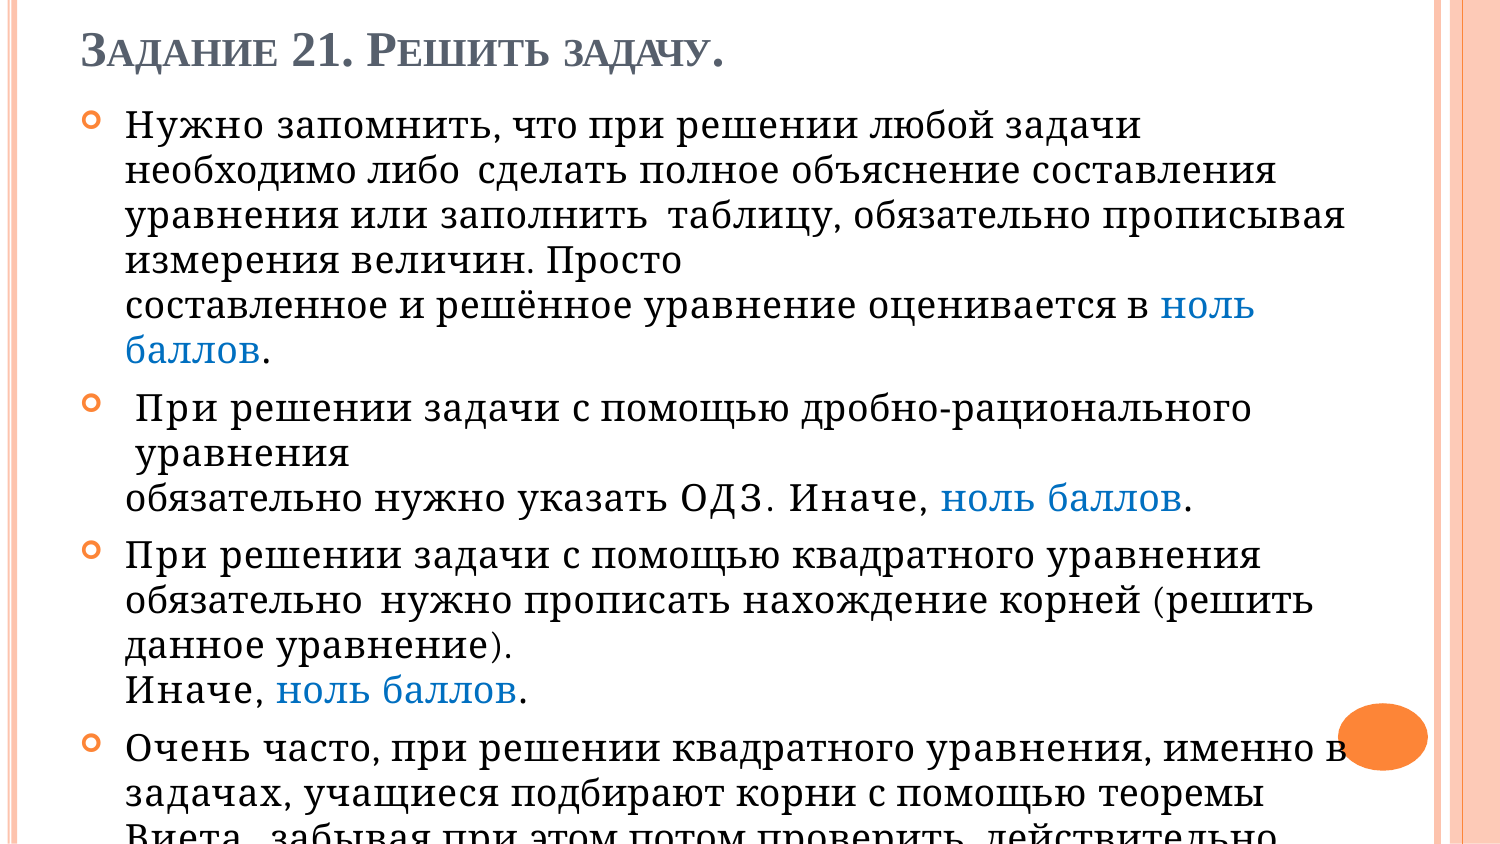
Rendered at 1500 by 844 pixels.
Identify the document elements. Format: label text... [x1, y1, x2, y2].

title ЗАДАНИЕ 21. РЕШИТЬ ЗАДАЧУ. [77, 13, 733, 98]
text_box Нужно запомнить, что при решении любой задачи необходимо либо сделать полное объяснение составления уравнения или заполнить таблицу, обязательно прописывая измерения величин. Просто составленное и решённое уравнение оценивается в ноль баллов. При решении задачи с помощью дробно-рационального уравнения обязательно нужно указать ОДЗ. Иначе, ноль баллов. При решении задачи с помощью квадратного уравнения обязательно нужно прописать нахождение корней (решить данное уравнение). Иначе, ноль баллов. Очень часто, при решении квадратного уравнения, именно в задачах, учащиеся подбирают корни с помощью теоремы Виета, забывая при этом потом проверить, действительно ли эти числа являются корнями данного уравнения. Здесь очень сложное оформление, поэтому не рекомендую использовать эту теорему. Просто решите уравнение через формулы. Иначе, ноль баллов. [77, 98, 1383, 844]
